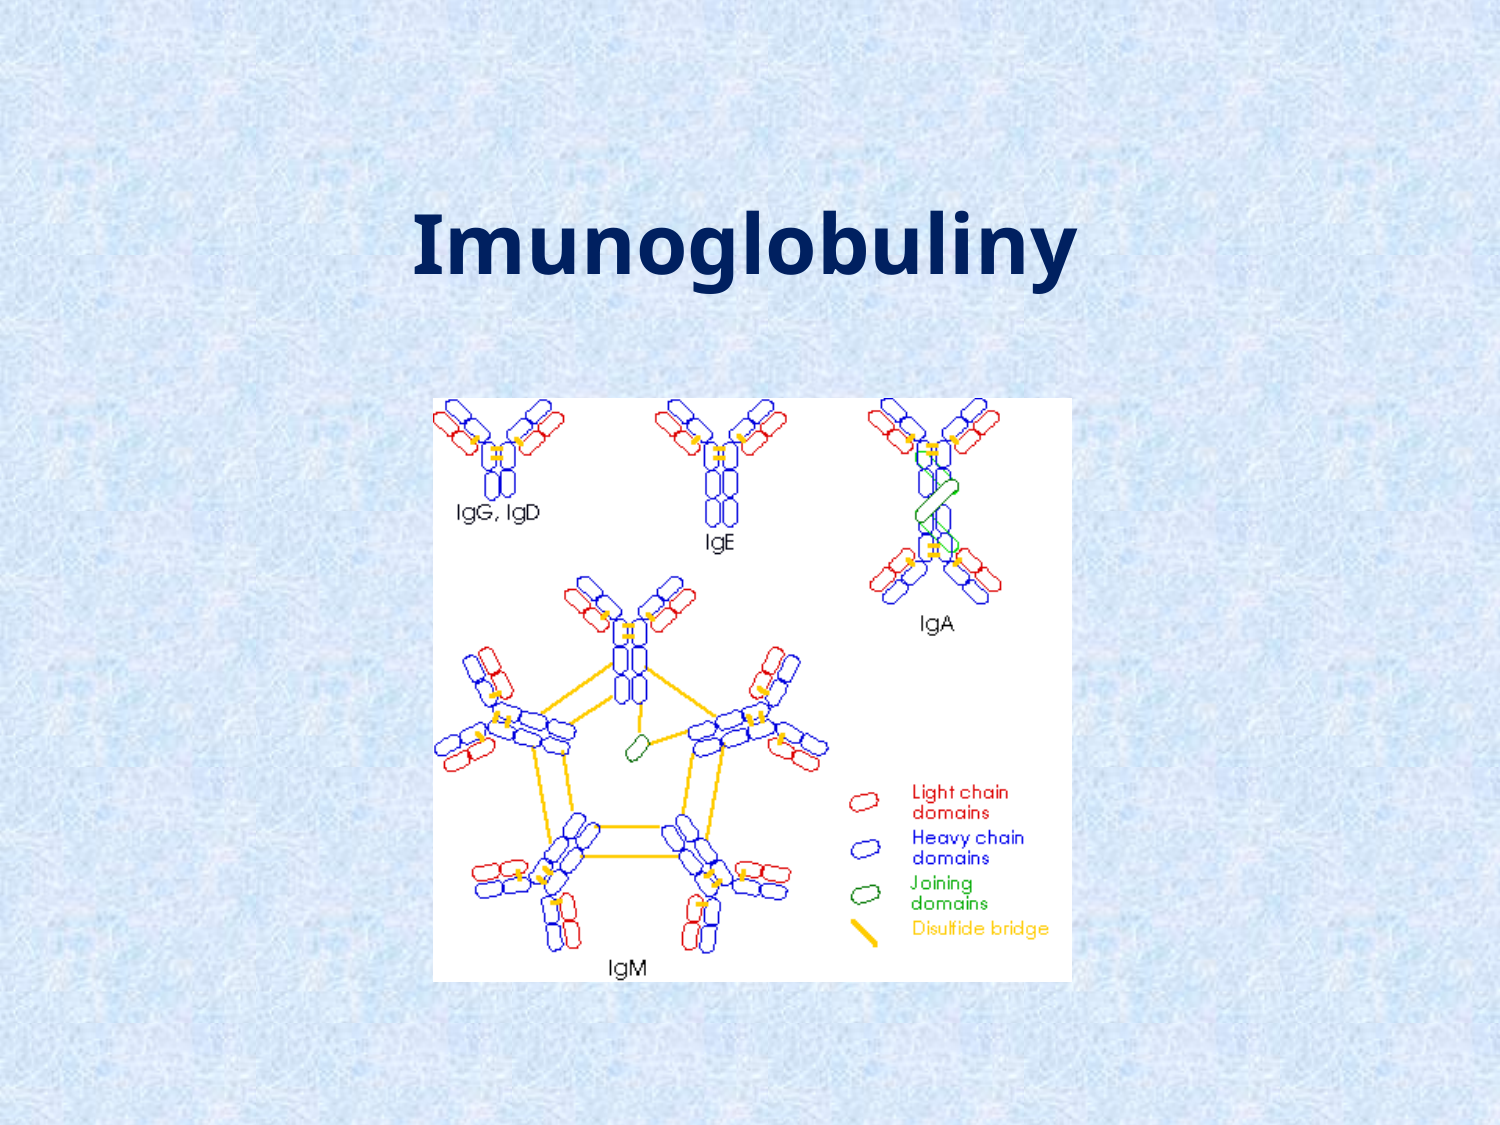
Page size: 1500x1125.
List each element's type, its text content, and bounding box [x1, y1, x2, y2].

picture [0, 0, 1500, 1125]
title Imunoglobuliny [70, 128, 1421, 354]
